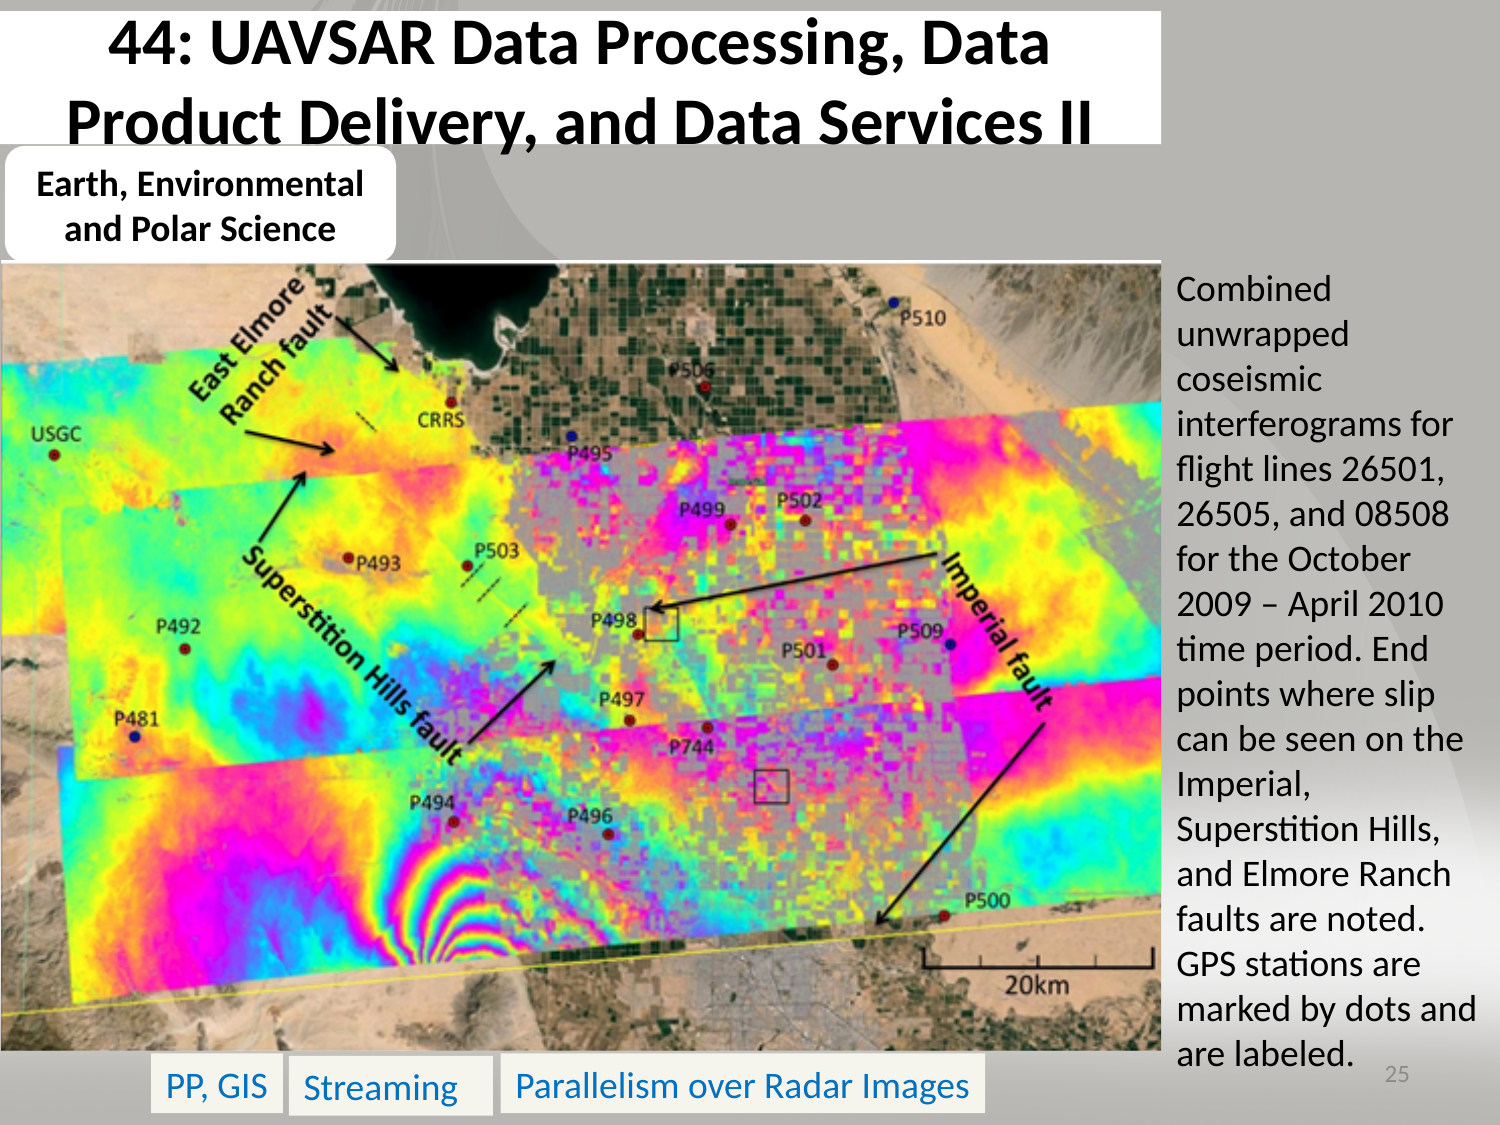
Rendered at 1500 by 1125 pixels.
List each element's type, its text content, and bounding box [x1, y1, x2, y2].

text_box Streaming [288, 1060, 493, 1116]
text_box Parallelism over Radar Images [500, 1060, 986, 1114]
list Combined unwrapped coseismic interferograms for flight lines 26501, 26505, and 08508 for the October 2009 – April 2010 time period. End points where slip can be seen on the Imperial, Superstition Hills, and Elmore Ranch faults are noted. GPS stations are marked by dots and are labeled. [1161, 256, 1500, 1054]
text_box Earth, Environmental and Polar Science [2, 143, 399, 257]
title 44: UAVSAR Data Processing, Data Product Delivery, and Data Services II [0, 11, 1162, 145]
picture [0, 0, 1500, 1125]
slide_number 25 [1074, 1042, 1425, 1103]
text_box PP, GIS [151, 1060, 283, 1114]
